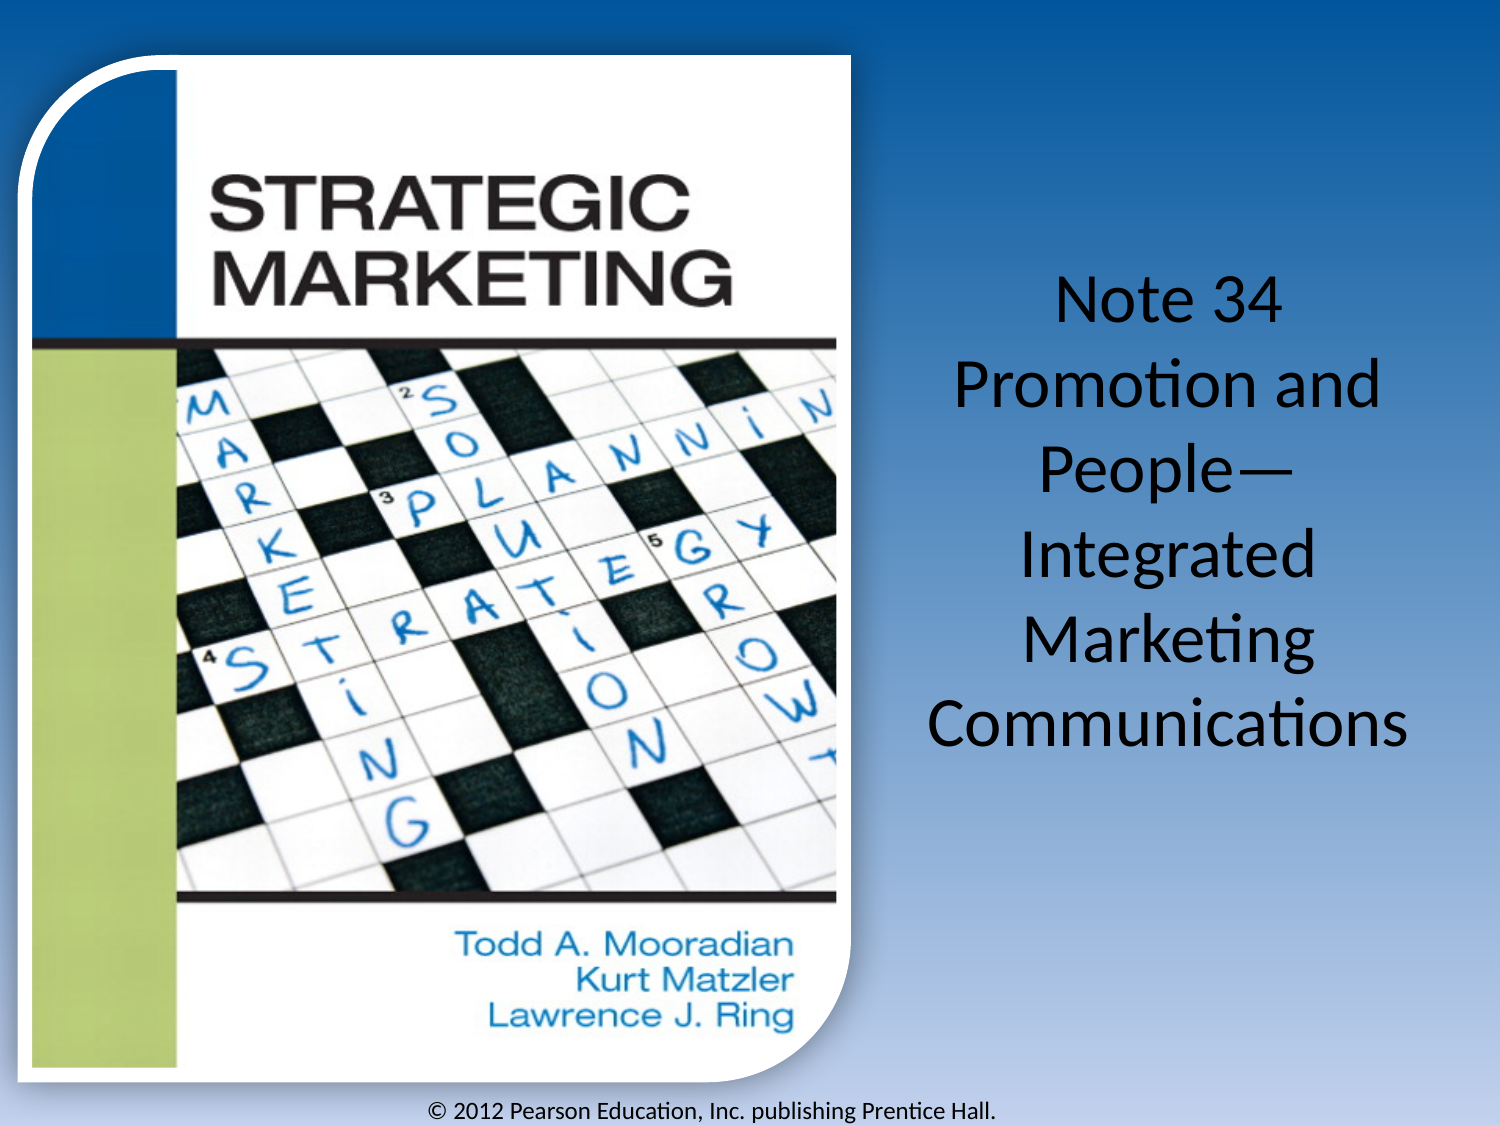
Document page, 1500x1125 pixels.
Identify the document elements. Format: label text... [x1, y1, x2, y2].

title Note 34 Promotion and People— Integrated Marketing Communications [898, 86, 1439, 927]
picture [33, 70, 836, 1067]
